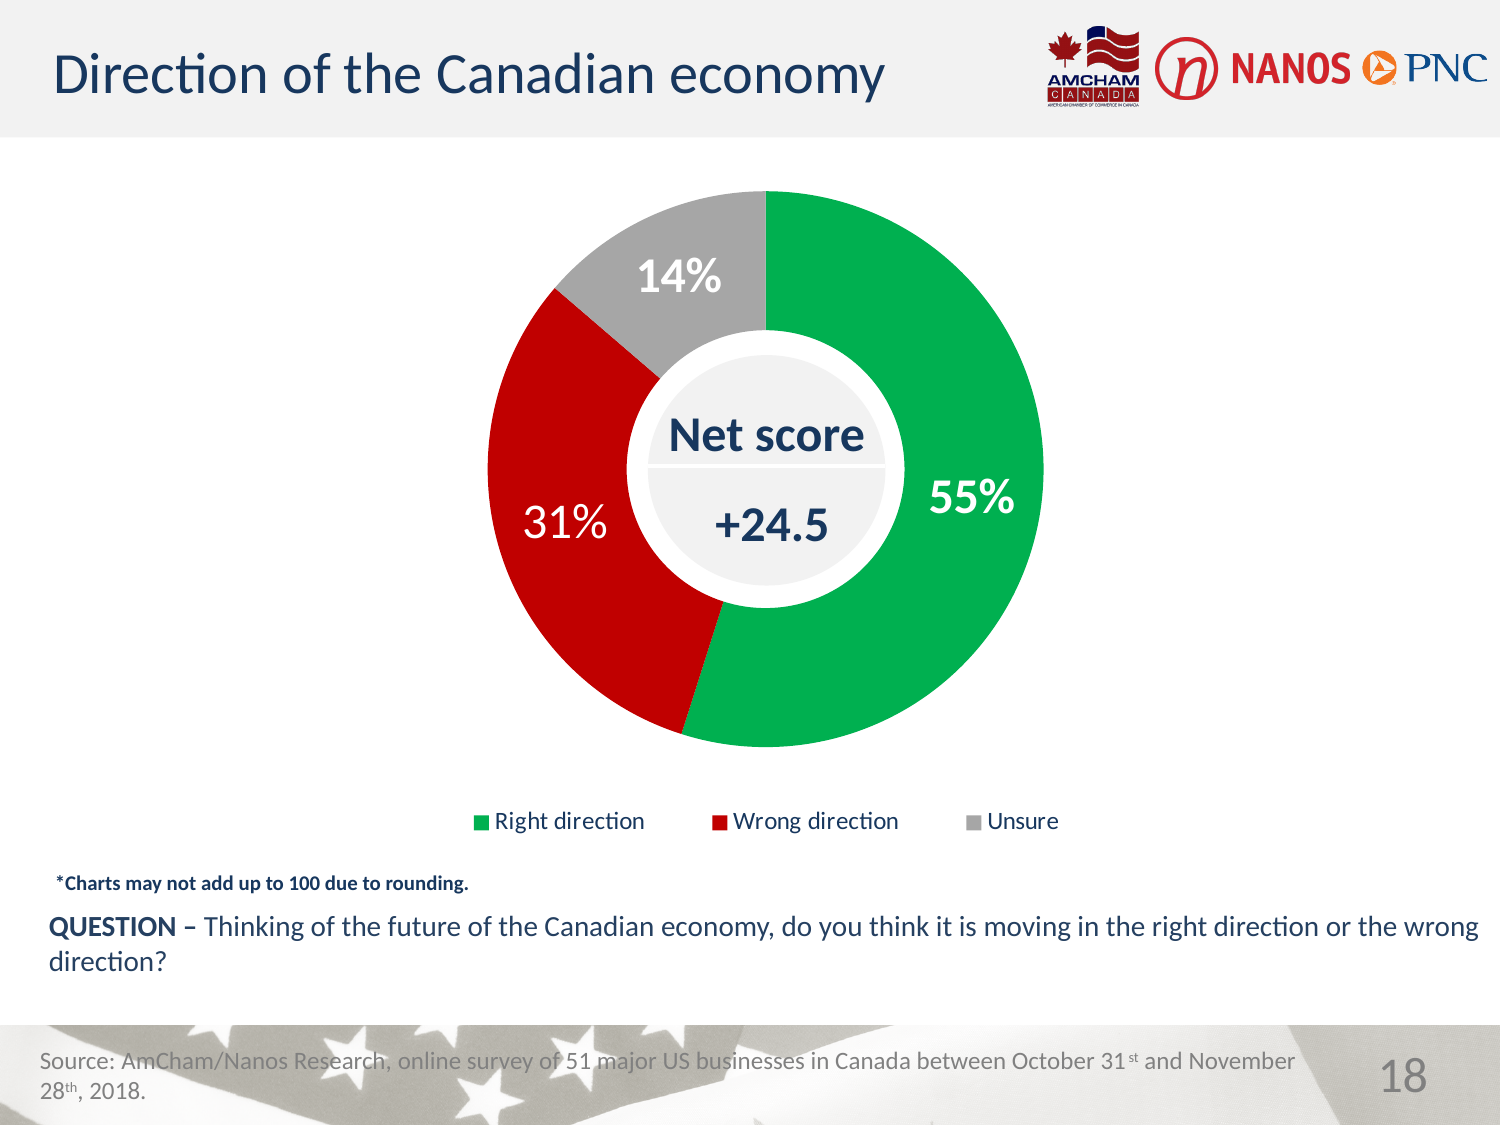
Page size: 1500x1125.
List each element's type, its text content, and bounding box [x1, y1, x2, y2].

text_box QUESTION – Thinking of the future of the Canadian economy, do you think it is moving in the right direction or the wrong direction? [38, 902, 1500, 1018]
picture [1075, 16, 1144, 103]
title Direction of the Canadian economy [37, 1, 1075, 140]
picture [1155, 37, 1350, 100]
picture [1361, 4, 1488, 131]
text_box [174, 103, 1318, 932]
text_box *Charts may not add up to 100 due to rounding. [40, 861, 169, 902]
slide_number 18 [1350, 1042, 1443, 1103]
